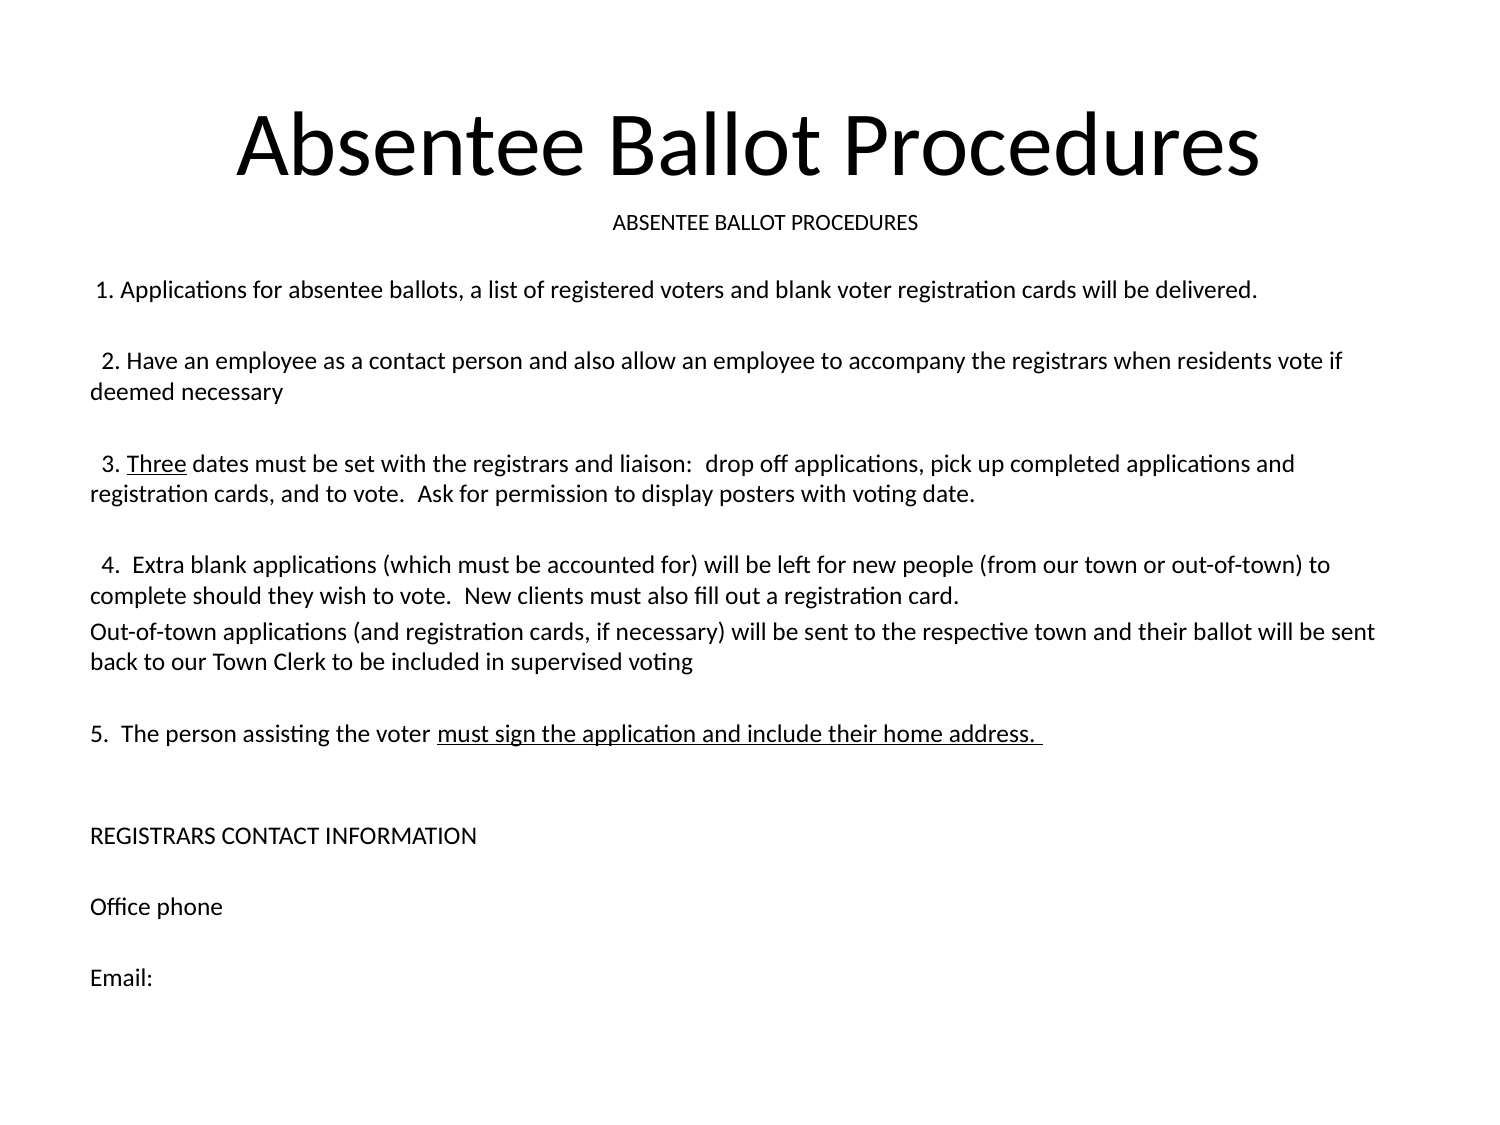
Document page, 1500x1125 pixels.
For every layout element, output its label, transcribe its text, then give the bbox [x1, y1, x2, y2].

list ABSENTEE BALLOT PROCEDURES 1. Applications for absentee ballots, a list of registered voters and blank voter registration cards will be delivered. 2. Have an employee as a contact person and also allow an employee to accompany the registrars when residents vote if deemed necessary 3. Three dates must be set with the registrars and liaison: drop off applications, pick up completed applications and registration cards, and to vote. Ask for permission to display posters with voting date. 4. Extra blank applications (which must be accounted for) will be left for new people (from our town or out-of-town) to complete should they wish to vote. New clients must also fill out a registration card. Out-of-town applications (and registration cards, if necessary) will be sent to the respective town and their ballot will be sent back to our Town Clerk to be included in supervised voting 5. The person assisting the voter must sign the application and include their home address. REGISTRARS CONTACT INFORMATION Office phone Email: [75, 200, 1425, 1038]
title Absentee Ballot Procedures [75, 45, 1425, 200]
